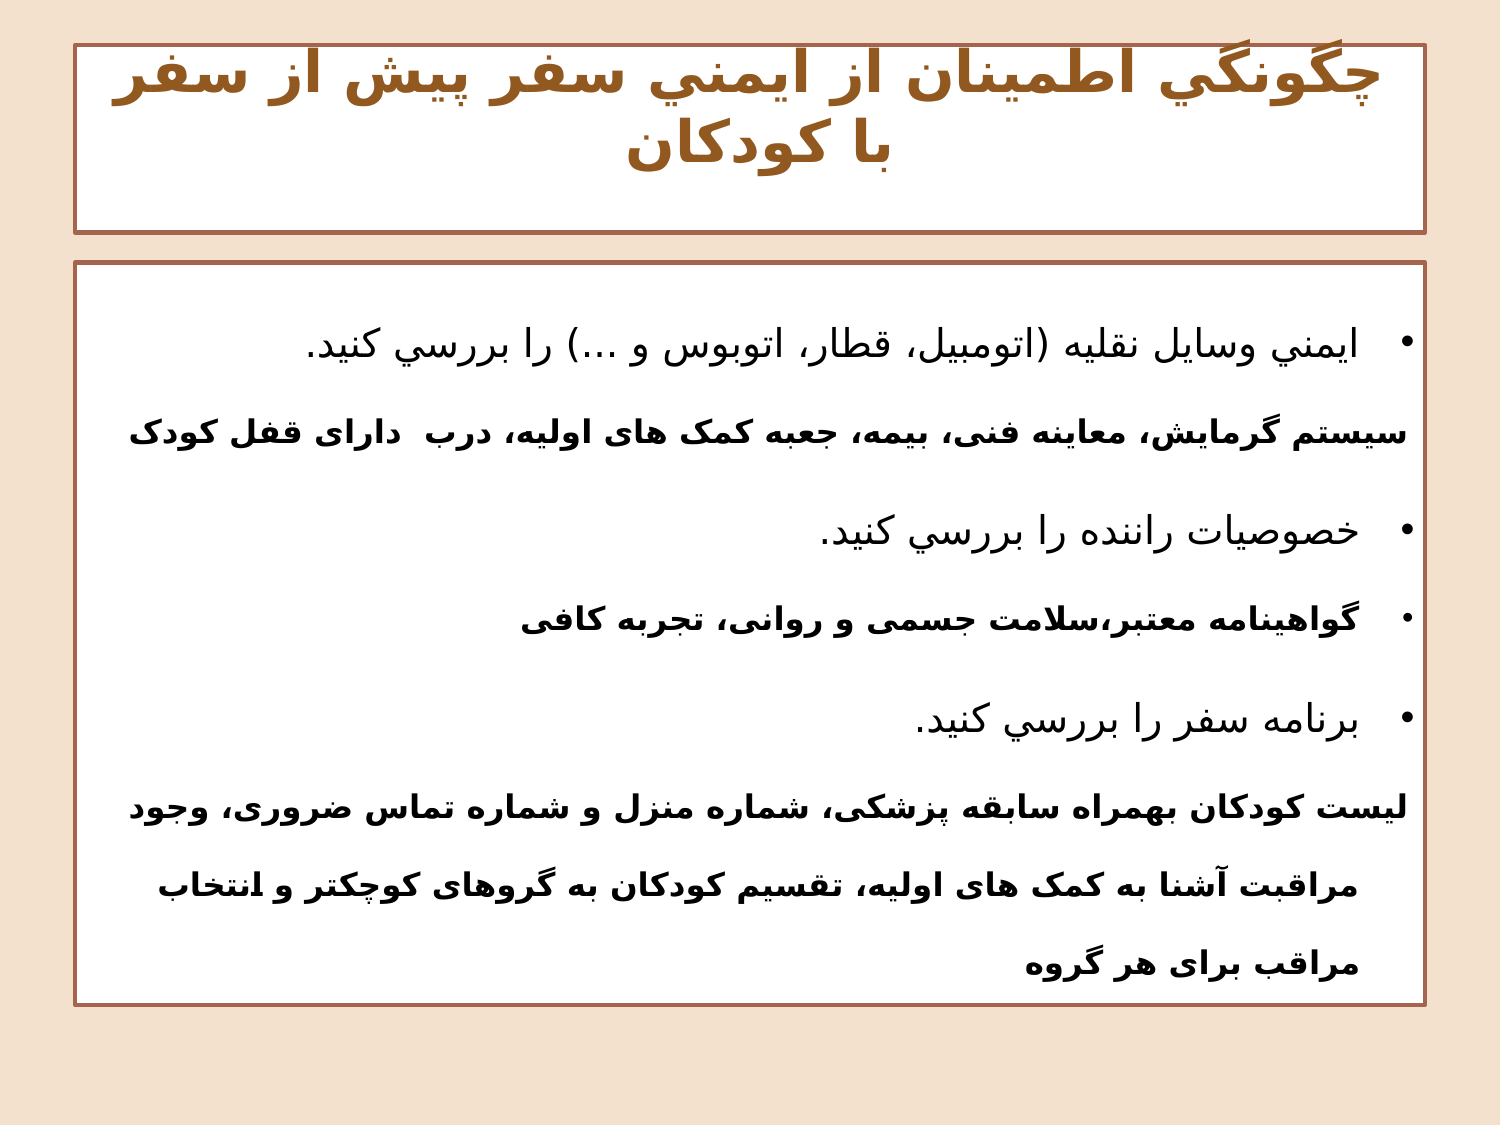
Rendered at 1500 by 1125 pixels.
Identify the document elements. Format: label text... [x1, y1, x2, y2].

list ايمني وسايل نقليه (اتومبيل، قطار، اتوبوس و ...) را بررسي كنيد. سیستم گرمایش، معاینه فنی، بیمه، جعبه کمک های اولیه، درب دارای قفل کودک خصوصيات راننده را بررسي كنيد. گواهینامه معتبر،سلامت جسمی و روانی، تجربه کافی برنامه سفر را بررسي كنيد. لیست کودکان بهمراه سابقه پزشکی، شماره منزل و شماره تماس ضروری، وجود مراقبت آشنا به کمک های اولیه، تقسیم کودکان به گروهای کوچکتر و انتخاب مراقب برای هر گروه [73, 260, 1427, 1007]
title چگونگي اطمينان از ايمني سفر پيش از سفر با كودكان [73, 43, 1427, 235]
